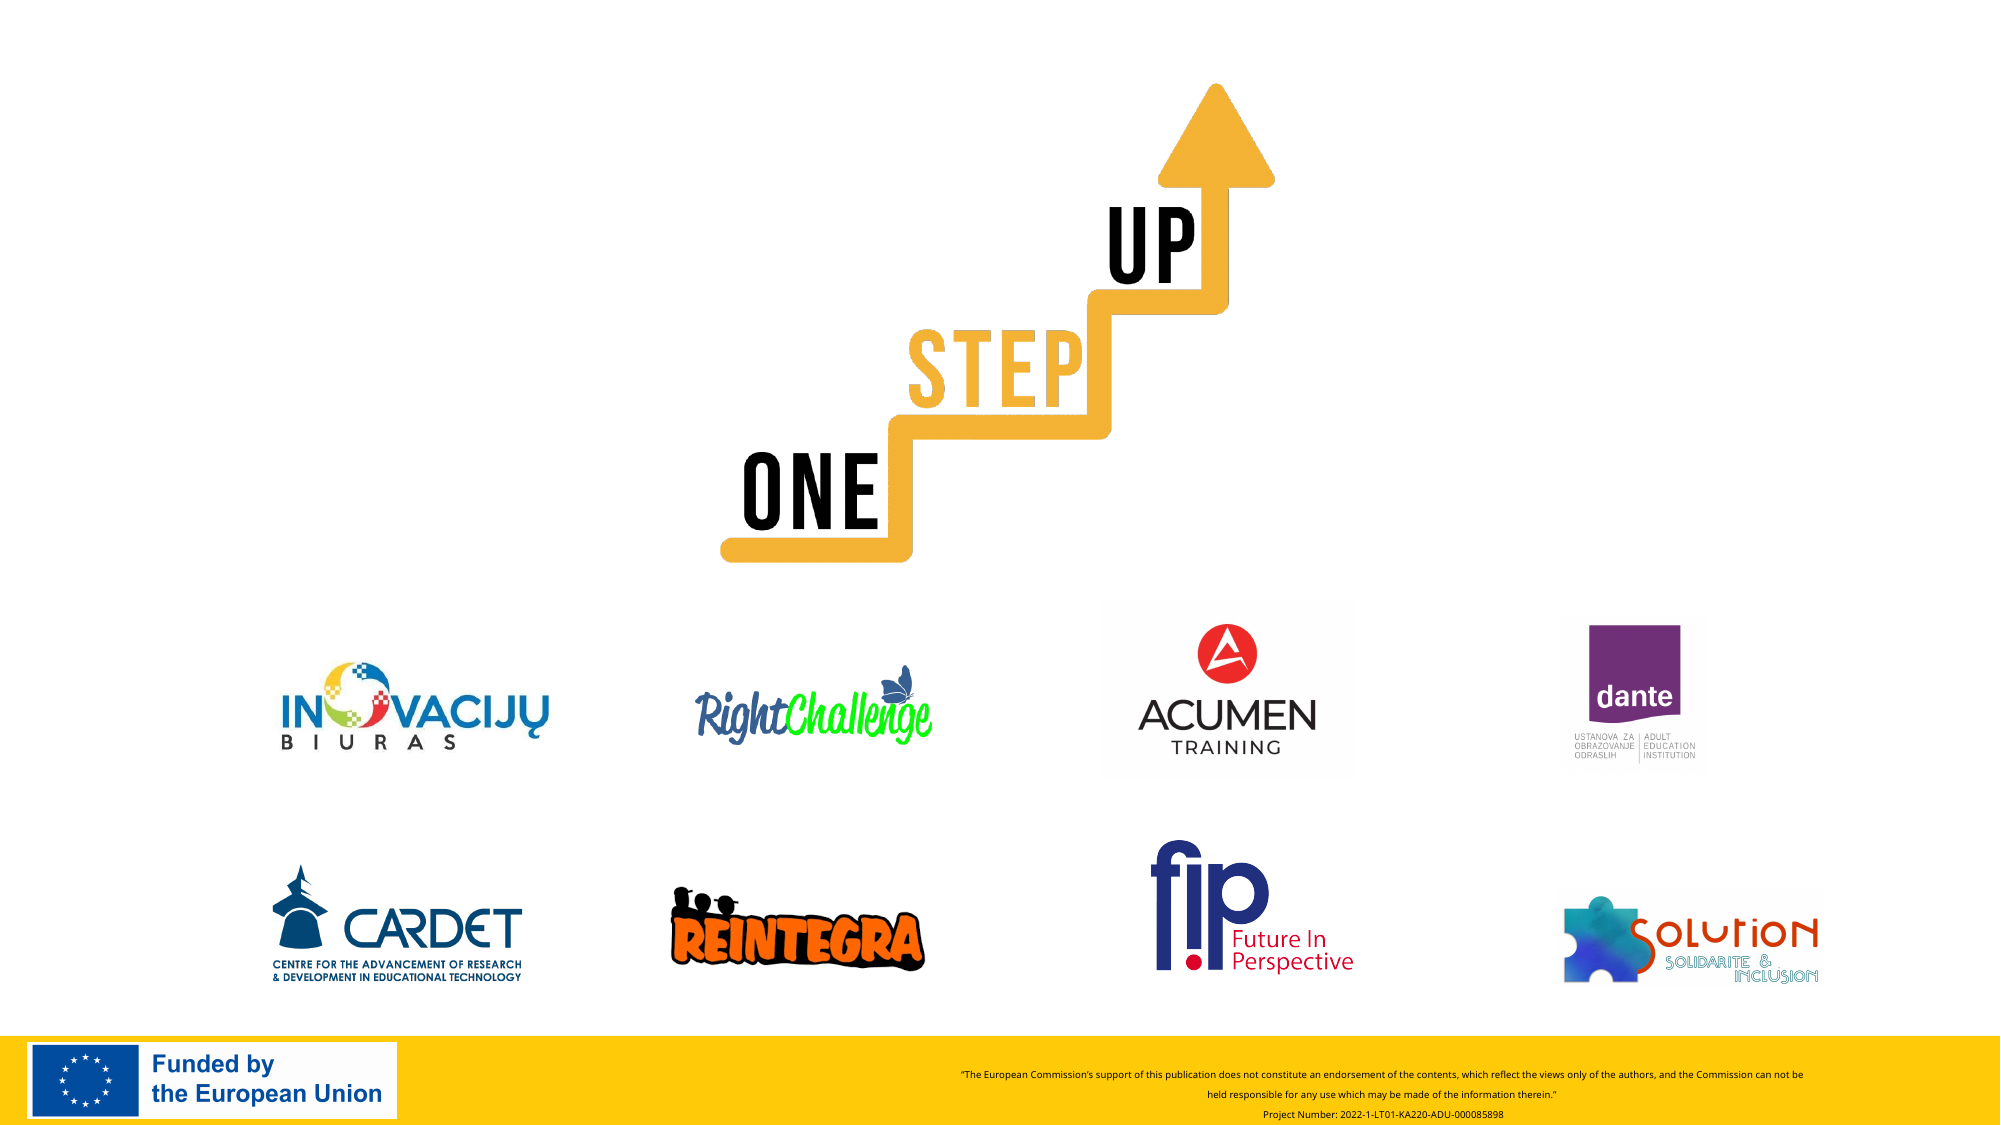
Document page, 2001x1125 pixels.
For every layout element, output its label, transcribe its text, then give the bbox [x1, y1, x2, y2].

picture [248, 0, 1708, 990]
picture [1151, 839, 1354, 976]
text_box “The European Commission’s support of this publication does not constitute an endorsement of the contents, which reflect the views only of the authors, and the Commission can not be held responsible for any use which may be made of the information therein.” Project Number: 2022-1-LT01-KA220-ADU-000085898 [944, 1059, 1823, 1125]
picture [663, 834, 932, 1023]
text_box [0, 1035, 2000, 1125]
picture [27, 1042, 397, 1119]
picture [1554, 887, 1823, 988]
